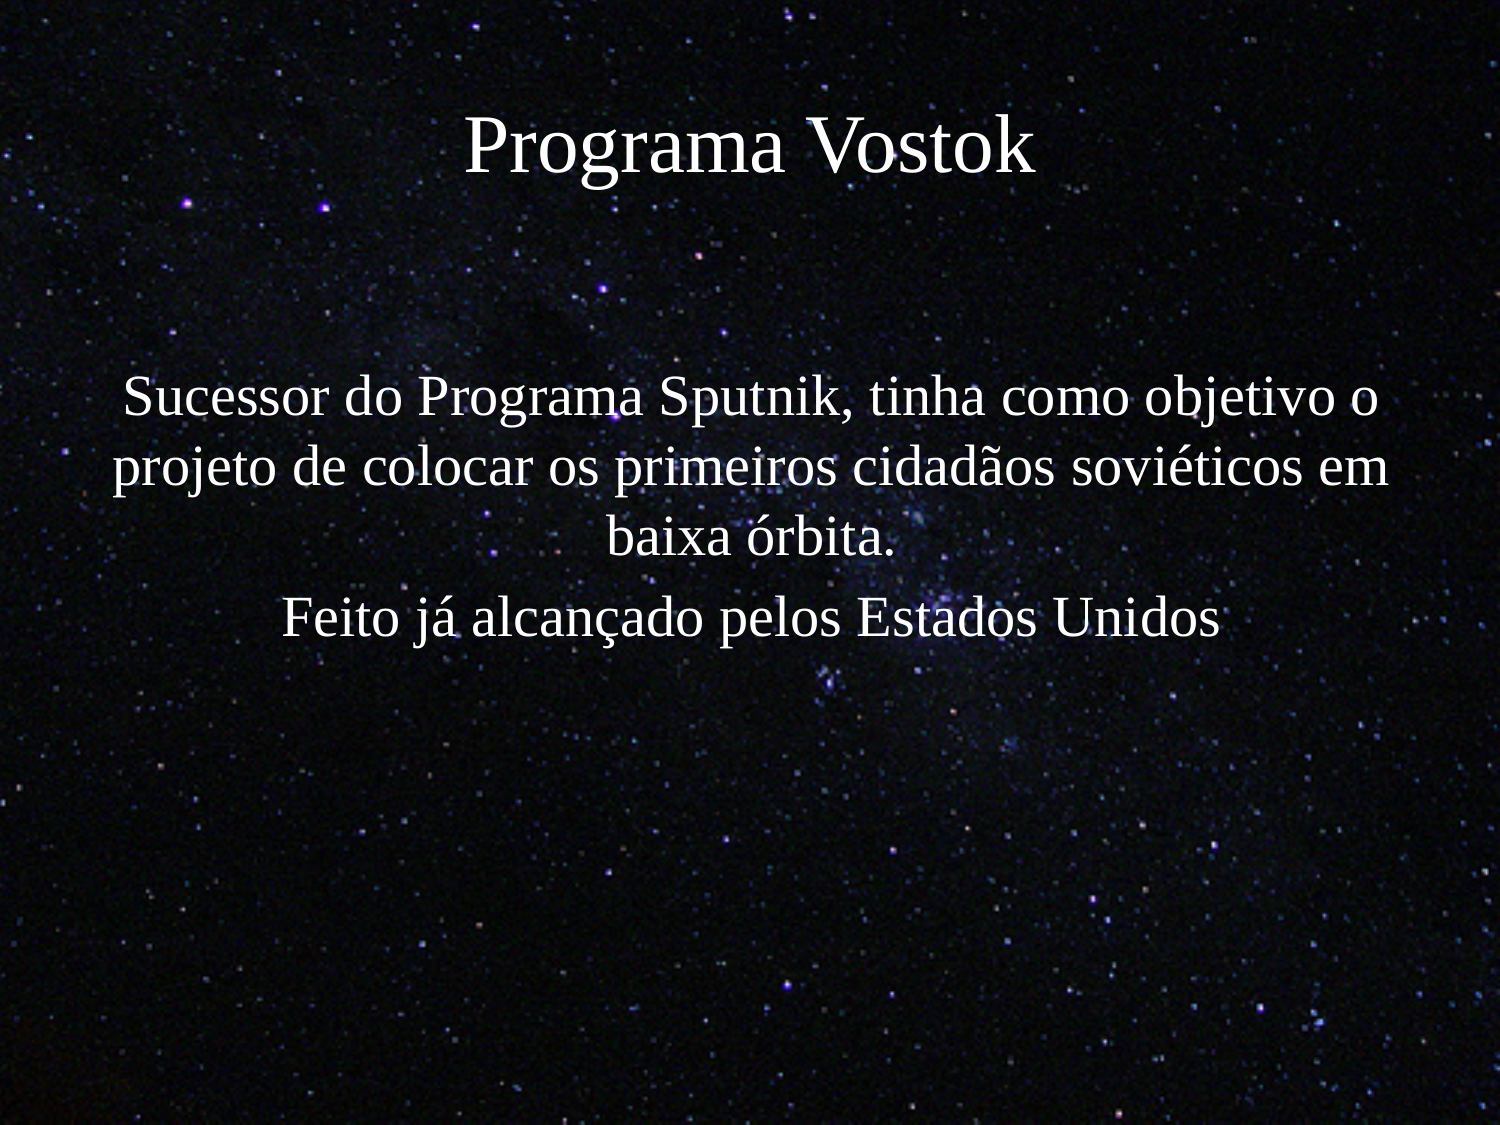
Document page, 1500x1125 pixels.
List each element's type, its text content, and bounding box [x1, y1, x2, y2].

picture [0, 0, 1500, 1125]
title Programa Vostok [75, 45, 1425, 233]
list Sucessor do Programa Sputnik, tinha como objetivo o projeto de colocar os primeiros cidadãos soviéticos em baixa órbita. Feito já alcançado pelos Estados Unidos [76, 349, 1427, 1093]
